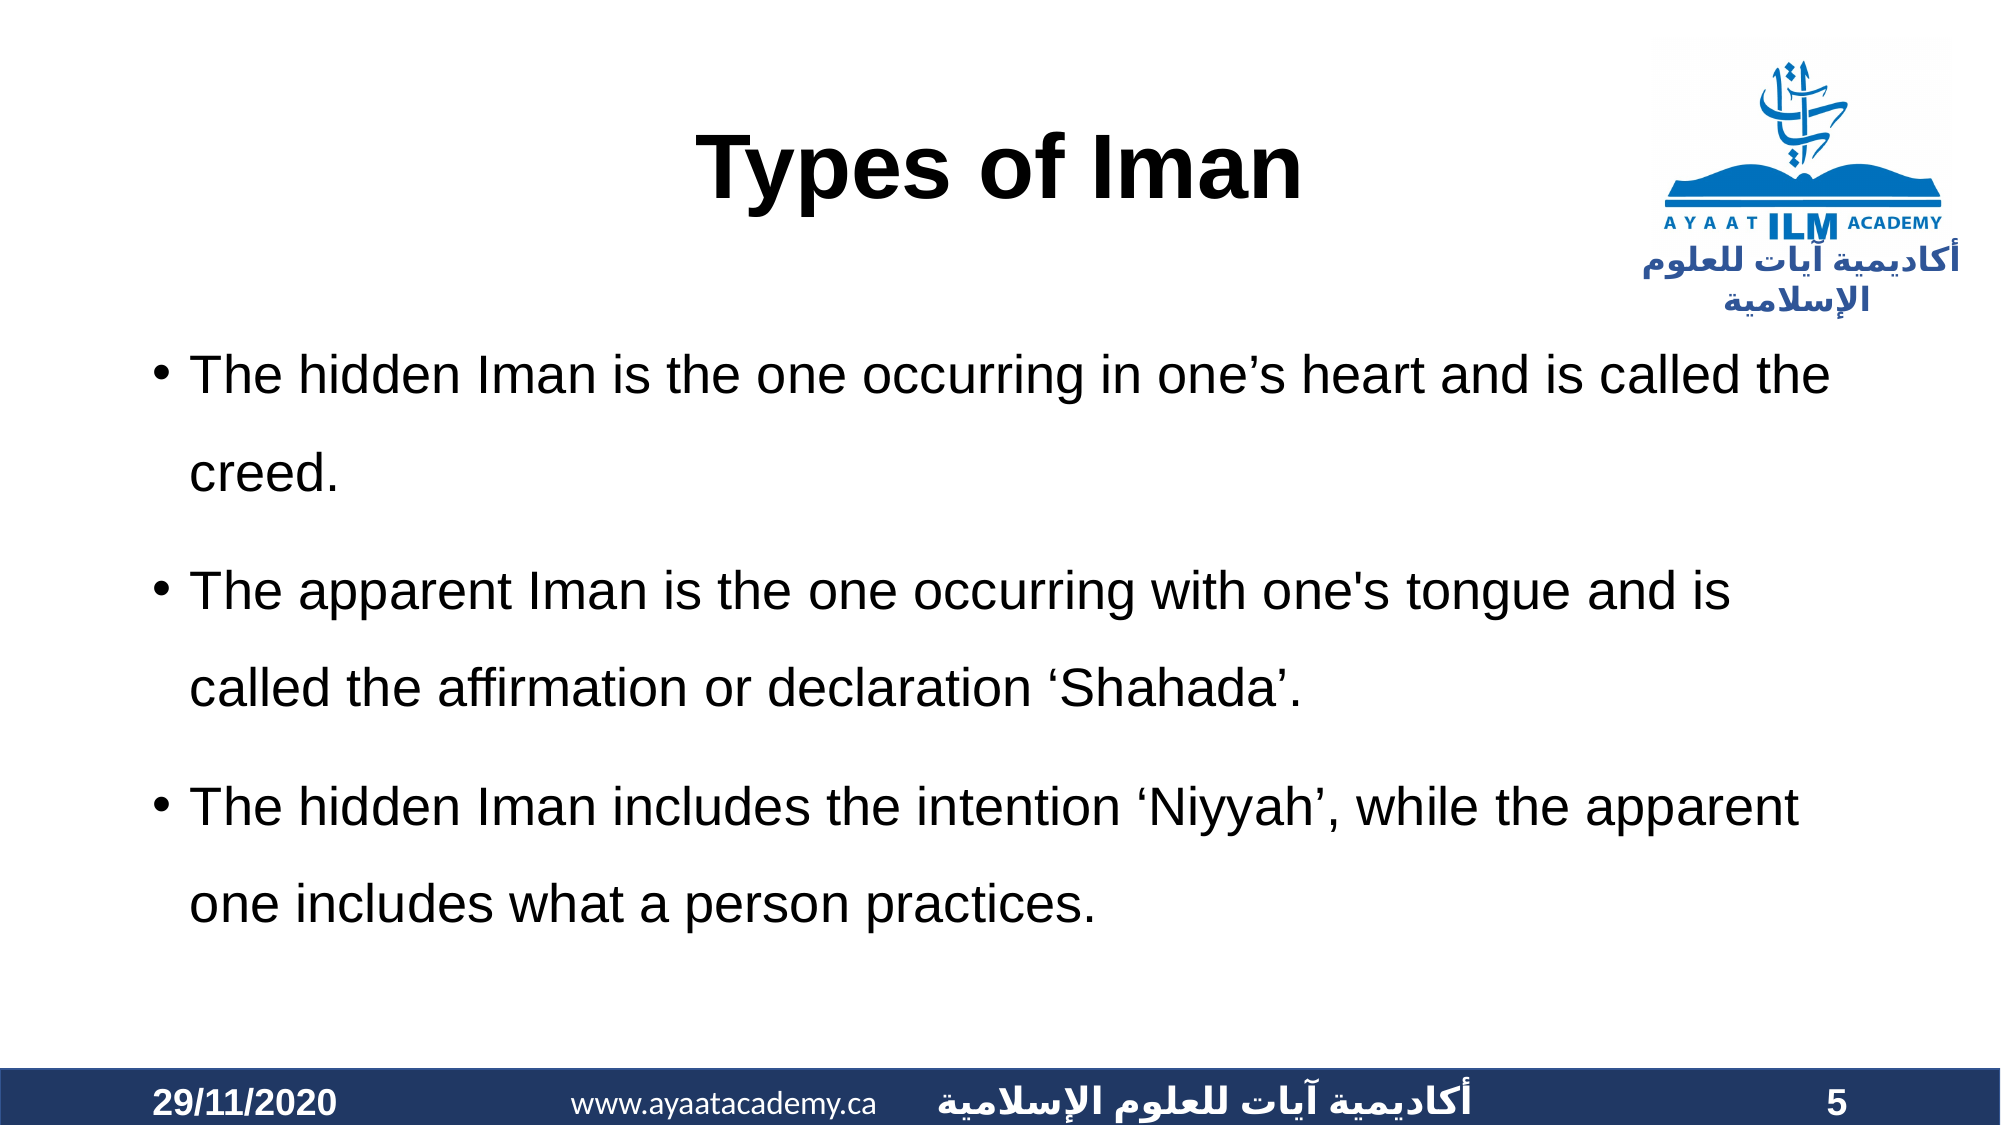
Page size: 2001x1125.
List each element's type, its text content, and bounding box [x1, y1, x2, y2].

picture [1651, 37, 1952, 257]
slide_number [137, 1070, 588, 1125]
list The hidden Iman is the one occurring in one’s heart and is called the creed. The apparent Iman is the one occurring with one's tongue and is called the affirmation or declaration ‘Shahada’. The hidden Iman includes the intention ‘Niyyah’, while the apparent one includes what a person practices. [137, 299, 1863, 1014]
title Types of Iman [137, 59, 1863, 278]
slide_number 5 [1412, 1070, 1863, 1125]
